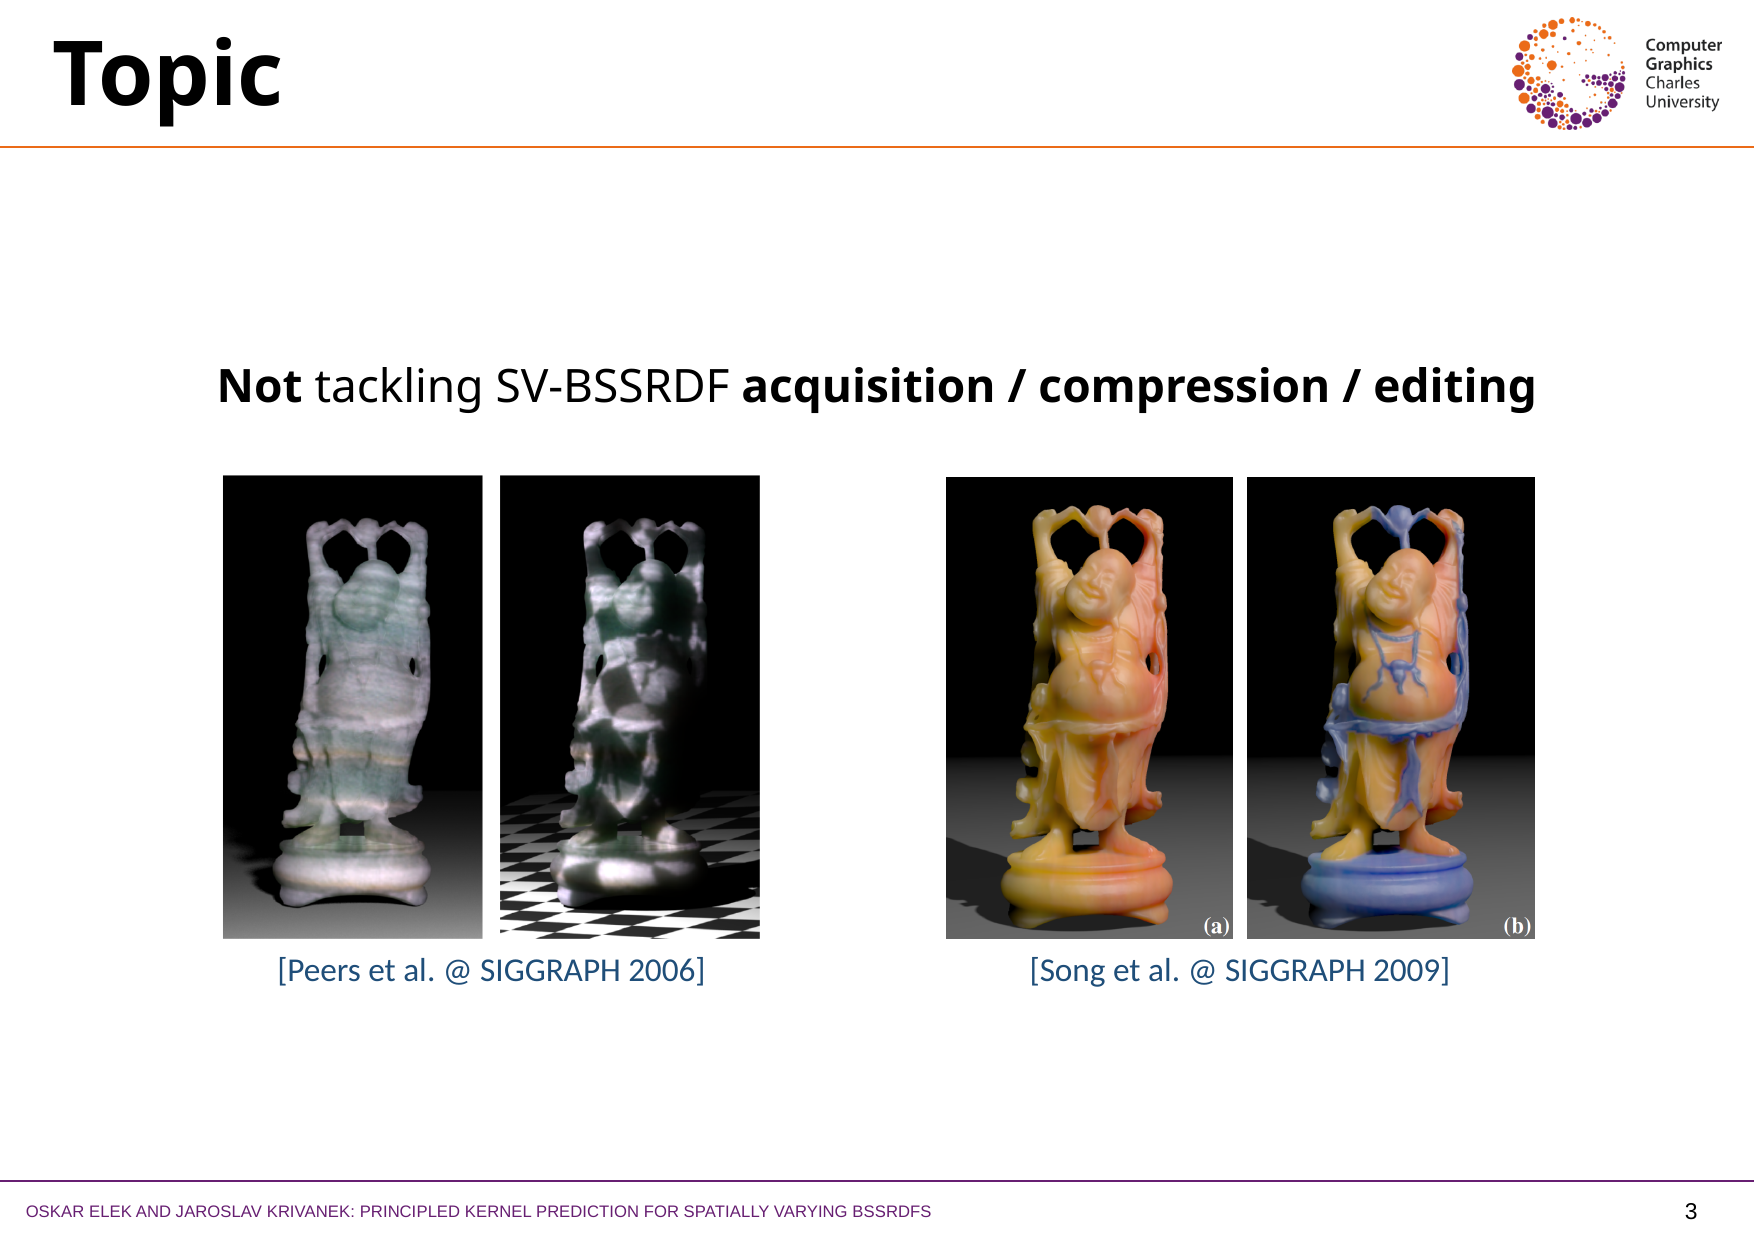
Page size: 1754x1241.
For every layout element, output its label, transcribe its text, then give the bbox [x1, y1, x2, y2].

picture [1659, 17, 1722, 130]
picture [219, 473, 764, 943]
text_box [946, 477, 1535, 939]
text_box [Peers et al. @ SIGGRAPH 2006] [262, 943, 722, 996]
text_box [Song et al. @ SIGGRAPH 2009] [1014, 940, 1467, 996]
slide_number 3 [1632, 1180, 1698, 1241]
list Not tackling SV-BSSRDF acquisition / compression / editing [82, 350, 1672, 448]
title Topic [52, 0, 1659, 153]
footer Oskar Elek and Jaroslav Krivanek: Principled Kernel Prediction for Spatially Varying BSSRDFs [25, 1180, 1577, 1241]
